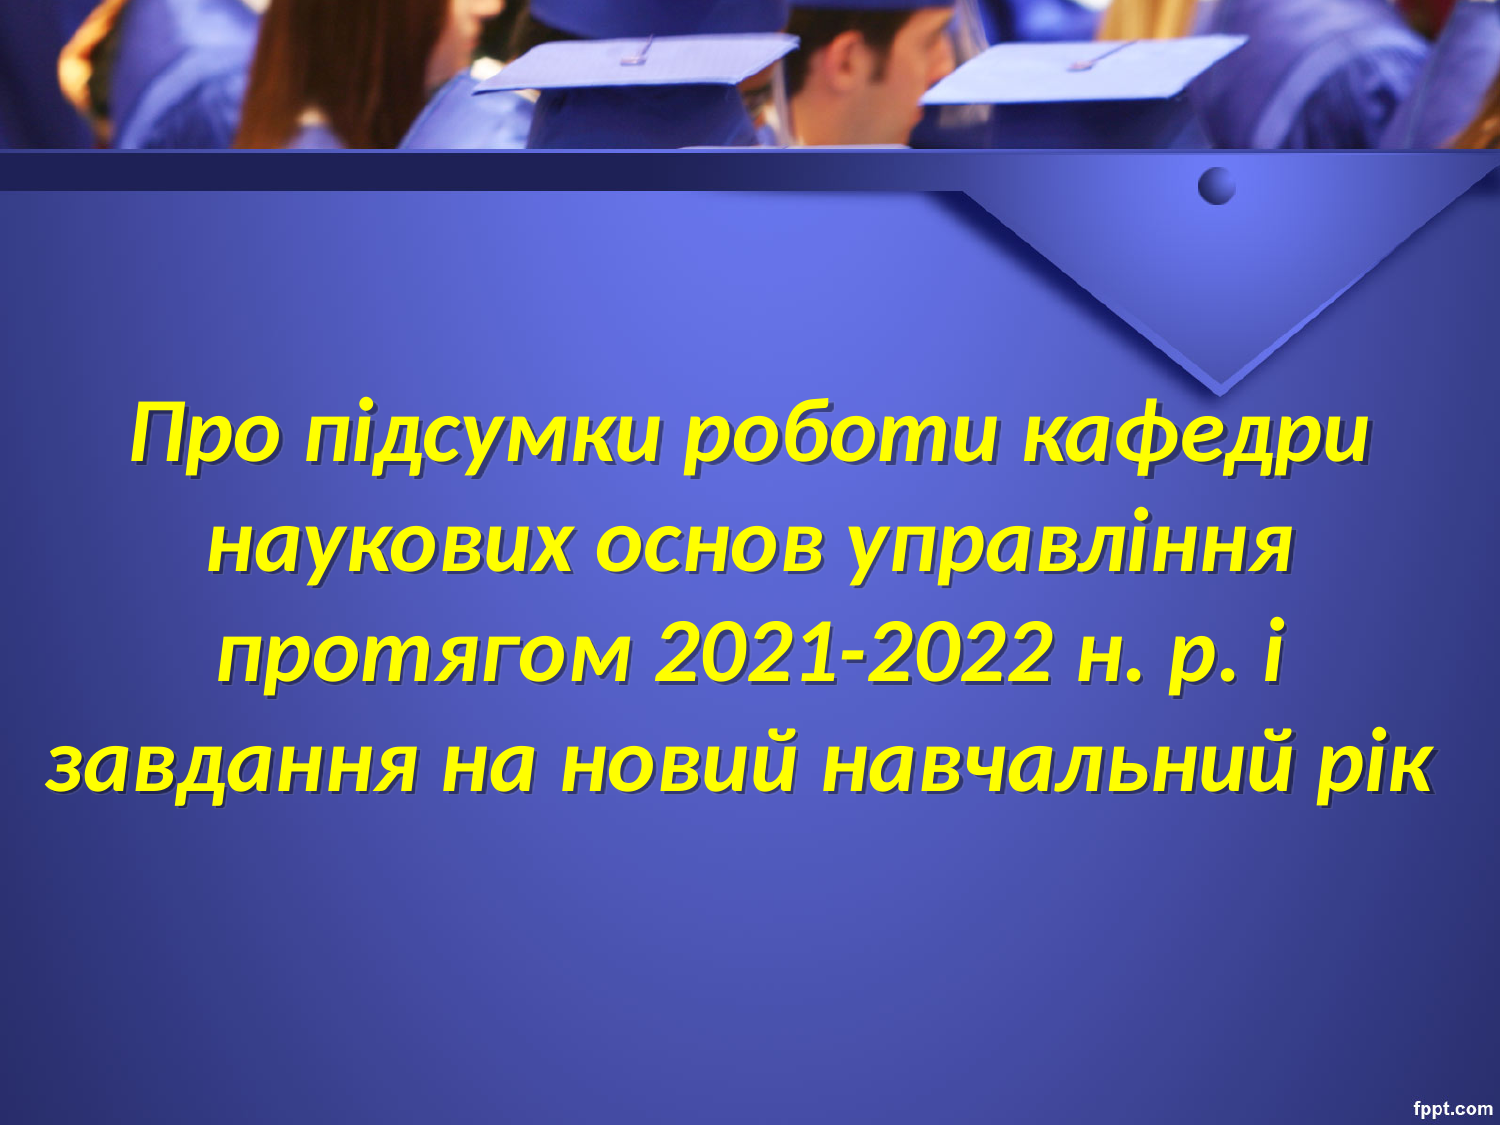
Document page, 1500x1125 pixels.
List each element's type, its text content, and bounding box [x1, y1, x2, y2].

picture [0, 0, 1500, 1125]
title Про підсумки роботи кафедри наукових основ управління протягом 2021-2022 н. р. і завдання на новий навчальний рік [23, 261, 1477, 989]
